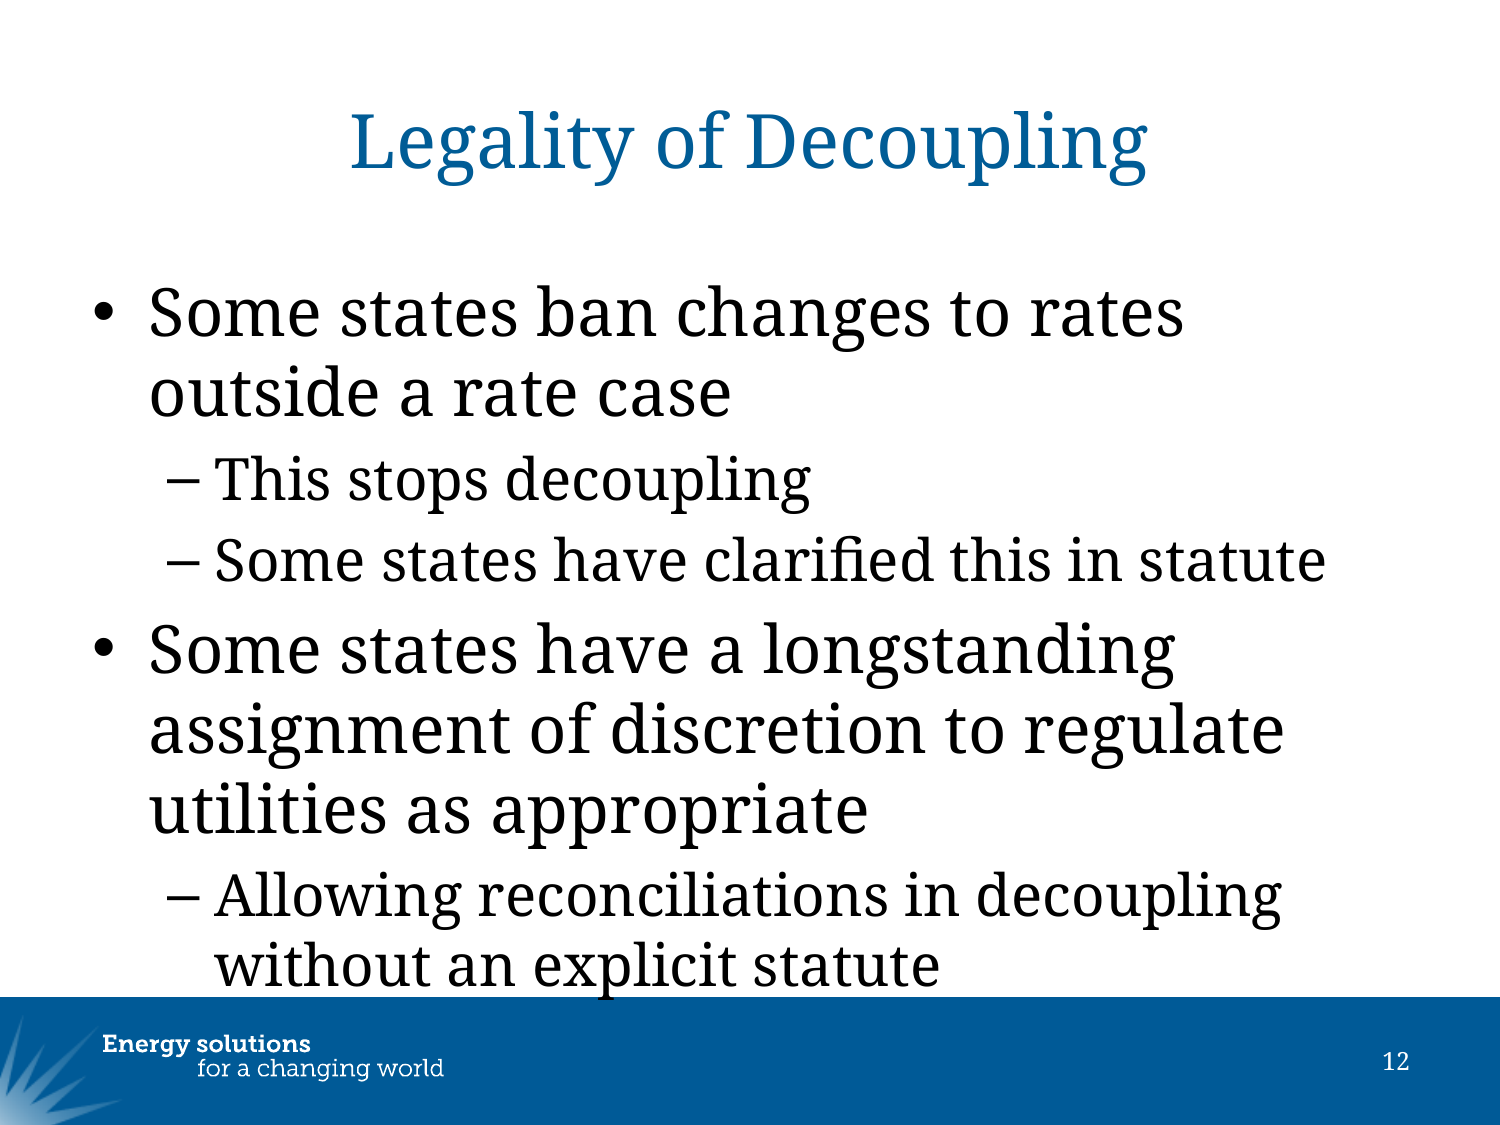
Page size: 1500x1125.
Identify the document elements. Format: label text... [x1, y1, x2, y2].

title Legality of Decoupling [75, 45, 1425, 233]
list Some states ban changes to rates outside a rate case This stops decoupling Some states have clarified this in statute Some states have a longstanding assignment of discretion to regulate utilities as appropriate Allowing reconciliations in decoupling without an explicit statute [77, 262, 1425, 932]
slide_number 12 [1074, 1032, 1425, 1093]
